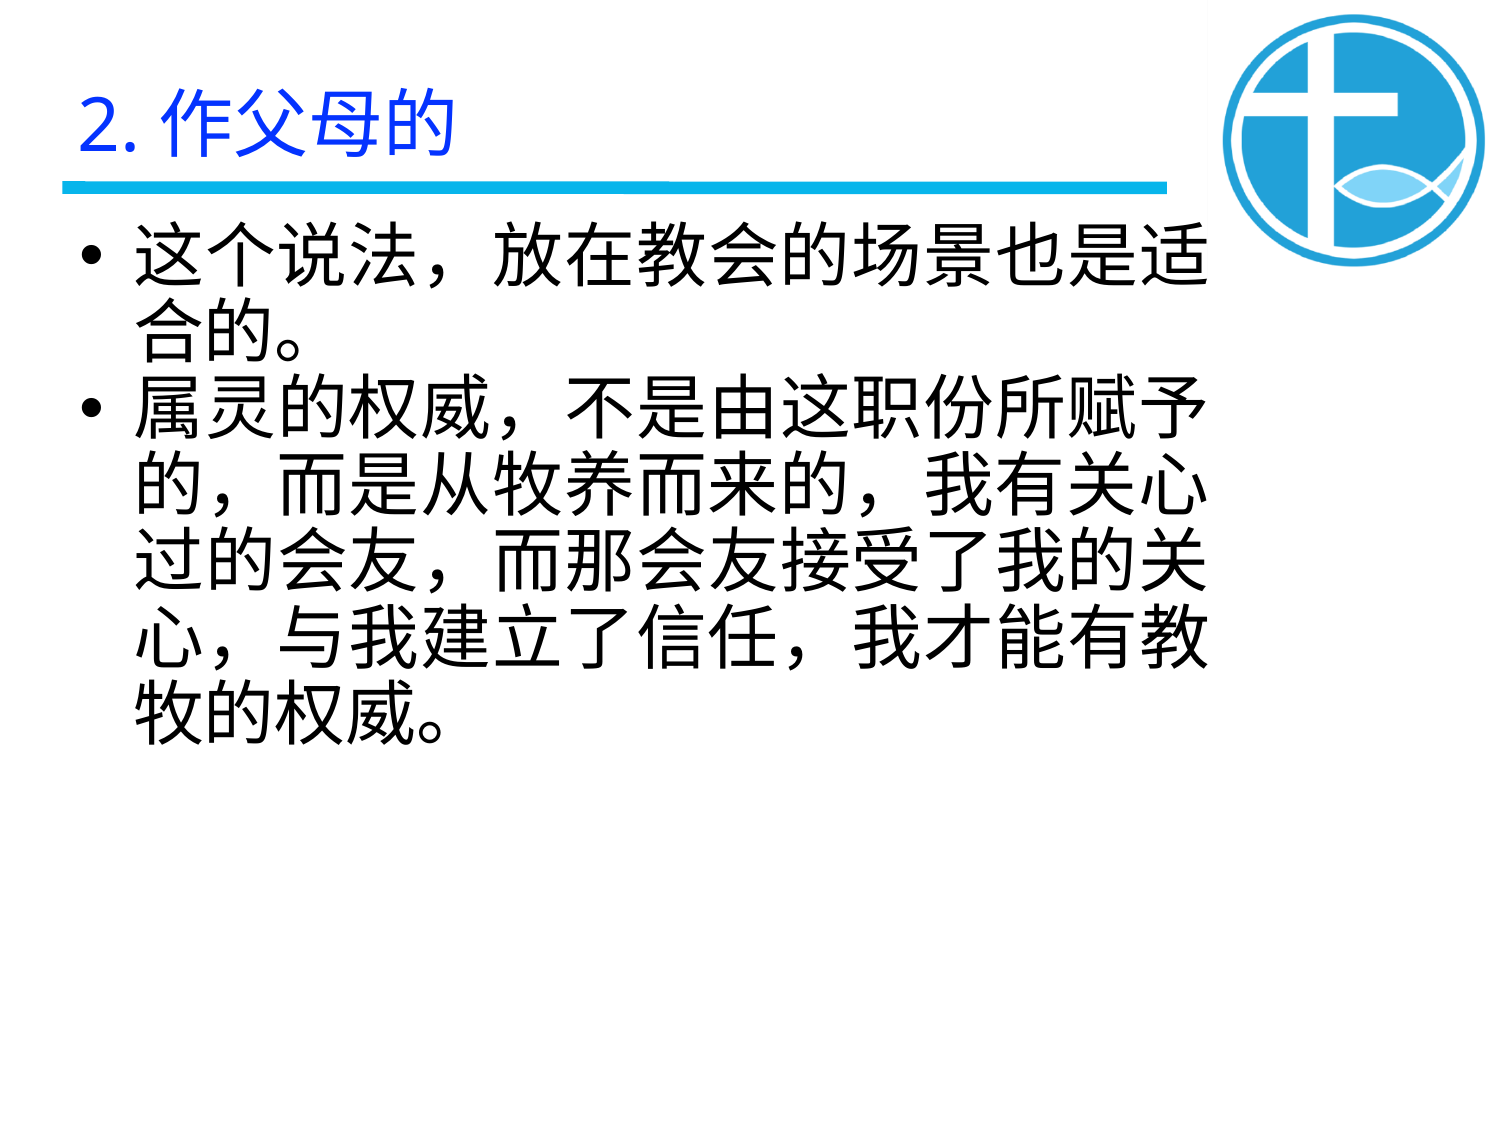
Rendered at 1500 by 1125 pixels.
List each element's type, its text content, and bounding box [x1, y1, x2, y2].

picture [1207, 0, 1500, 281]
text_box 这个说法，放在教会的场景也是适合的。 属灵的权威，不是由这职份所赋予的，而是从牧养而来的，我有关心过的会友，而那会友接受了我的关心，与我建立了信任，我才能有教牧的权威。 [69, 212, 1218, 763]
text_box 2.作父母的 [69, 79, 1130, 175]
